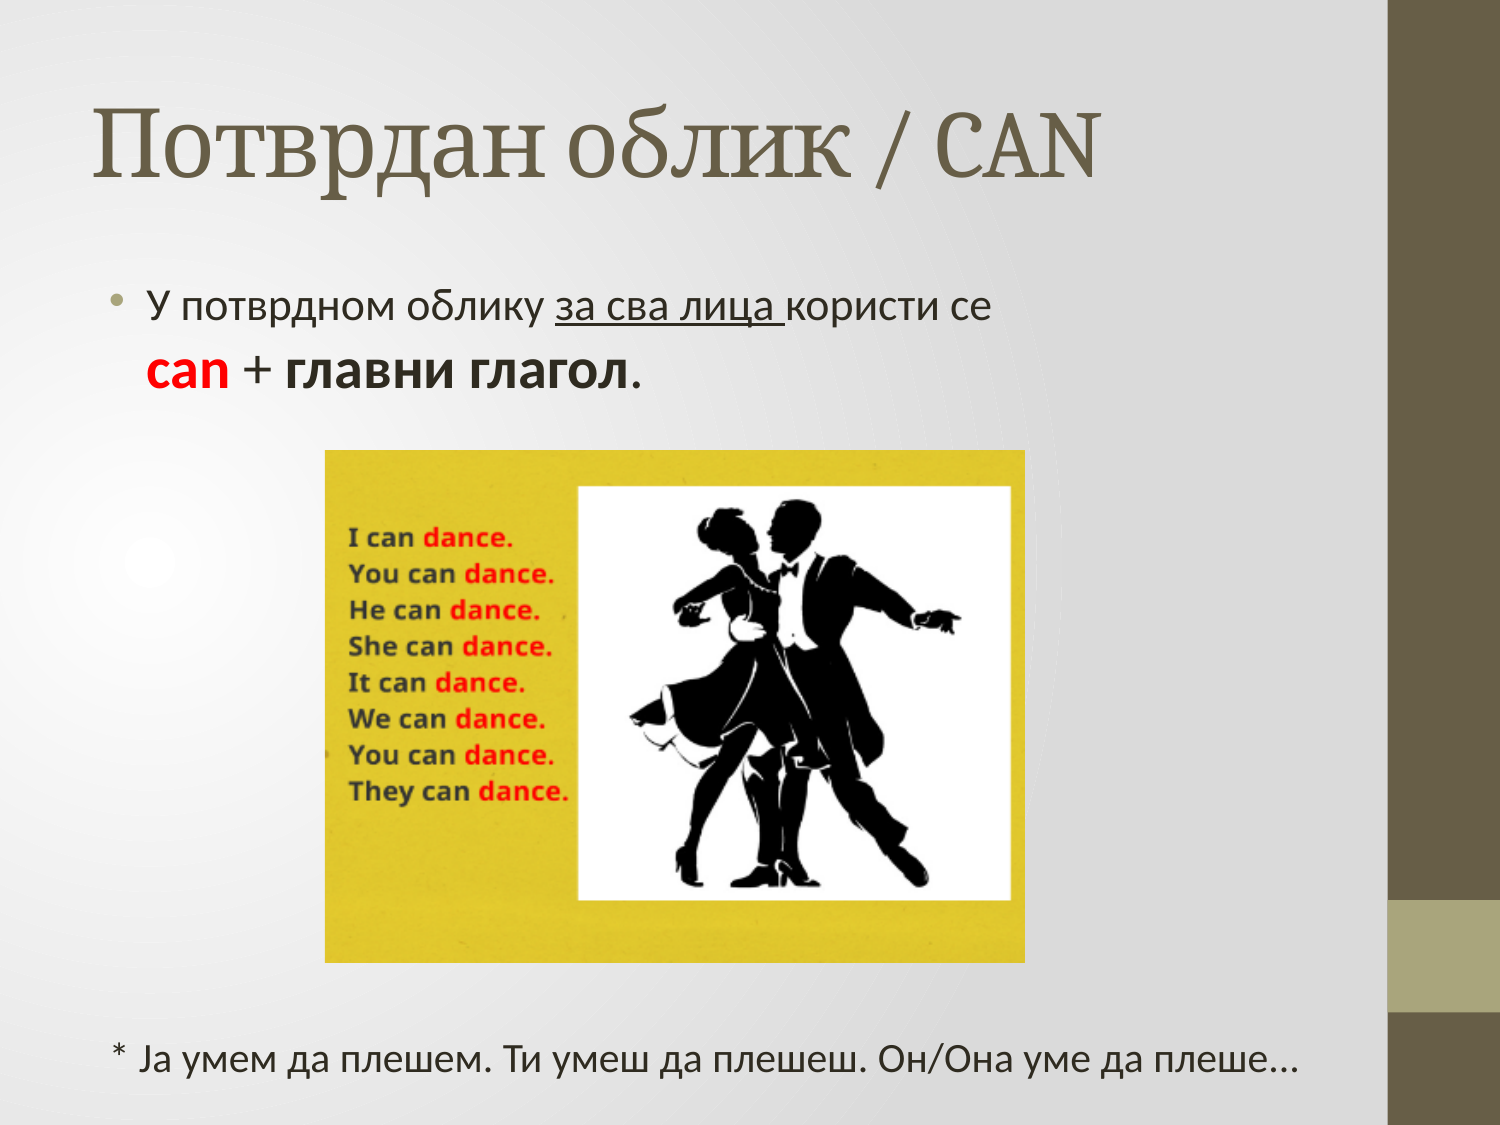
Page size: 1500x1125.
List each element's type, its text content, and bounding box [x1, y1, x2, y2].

list У потврдном облику за сва лица користи се can + главни глагол. * Ja умем да плешем. Ти умеш да плешеш. Он/Она уме да плеше... [75, 262, 1325, 1113]
picture [324, 449, 1026, 963]
title Потврдан облик / CAN [75, 45, 1325, 233]
